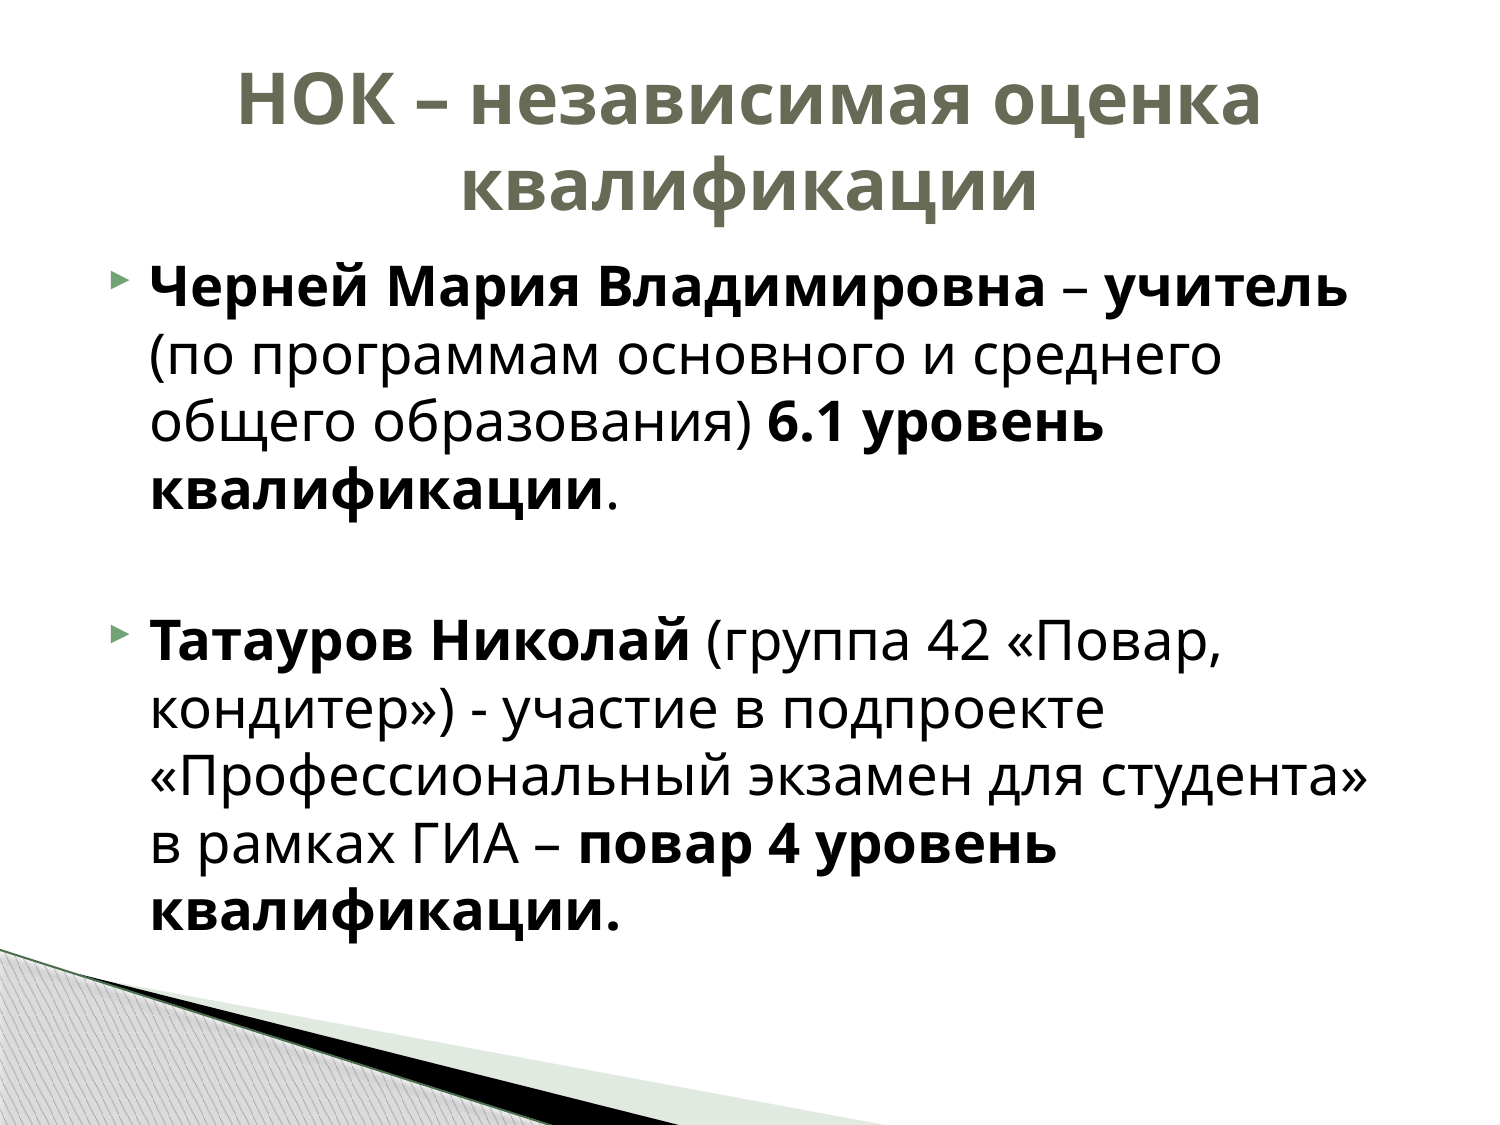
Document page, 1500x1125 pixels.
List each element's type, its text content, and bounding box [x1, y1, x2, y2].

list Черней Мария Владимировна – учитель (по программам основного и среднего общего образования) 6.1 уровень квалификации. Татауров Николай (группа 42 «Повар, кондитер») - участие в подпроекте «Профессиональный экзамен для студента» в рамках ГИА – повар 4 уровень квалификации. [75, 243, 1425, 986]
title НОК – независимая оценка квалификации [75, 45, 1425, 233]
